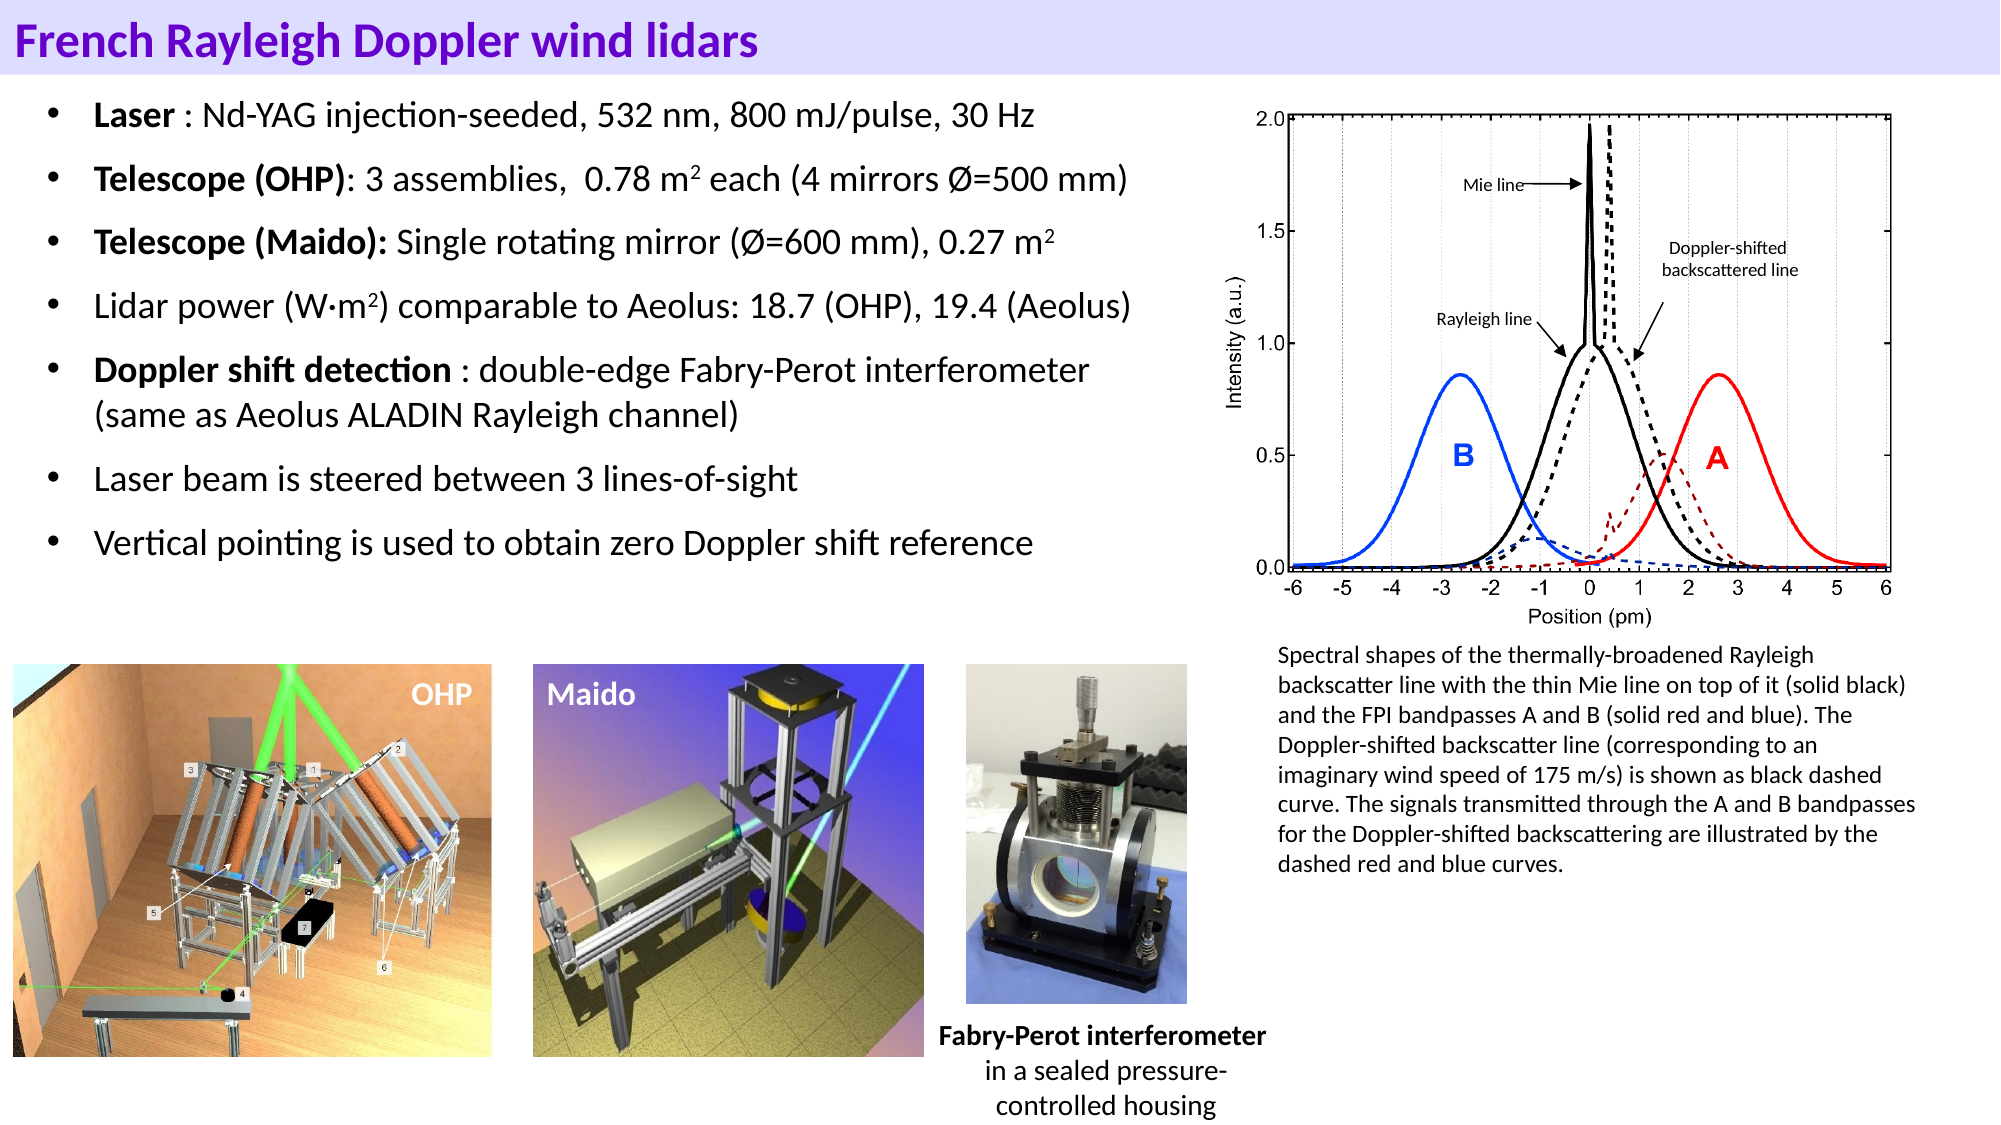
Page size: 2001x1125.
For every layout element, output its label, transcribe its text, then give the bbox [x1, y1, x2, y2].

text_box Spectral shapes of the thermally-broadened Rayleigh backscatter line with the thin Mie line on top of it (solid black) and the FPI bandpasses A and B (solid red and blue). The Doppler-shifted backscatter line (corresponding to an imaginary wind speed of 175 m/s) is shown as black dashed curve. The signals transmitted through the A and B bandpasses for the Doppler-shifted backscattering are illustrated by the dashed red and blue curves. [1263, 630, 1936, 916]
text_box Laser : Nd-YAG injection-seeded, 532 nm, 800 mJ/pulse, 30 Hz Telescope (OHP): 3 assemblies, 0.78 m2 each (4 mirrors Ø=500 mm) Telescope (Maido): Single rotating mirror (Ø=600 mm), 0.27 m2 Lidar power (W·m2) comparable to Aeolus: 18.7 (OHP), 19.4 (Aeolus) Doppler shift detection : double-edge Fabry-Perot interferometer (same as Aeolus ALADIN Rayleigh channel) Laser beam is steered between 3 lines-of-sight Vertical pointing is used to obtain zero Doppler shift reference [32, 82, 1198, 571]
text_box Fabry-Perot interferometer in a sealed pressure-controlled housing [923, 1009, 1289, 1125]
picture [1215, 95, 1936, 628]
picture [13, 664, 924, 1057]
text_box French Rayleigh Doppler wind lidars [0, 0, 2000, 75]
picture [966, 664, 1187, 1004]
